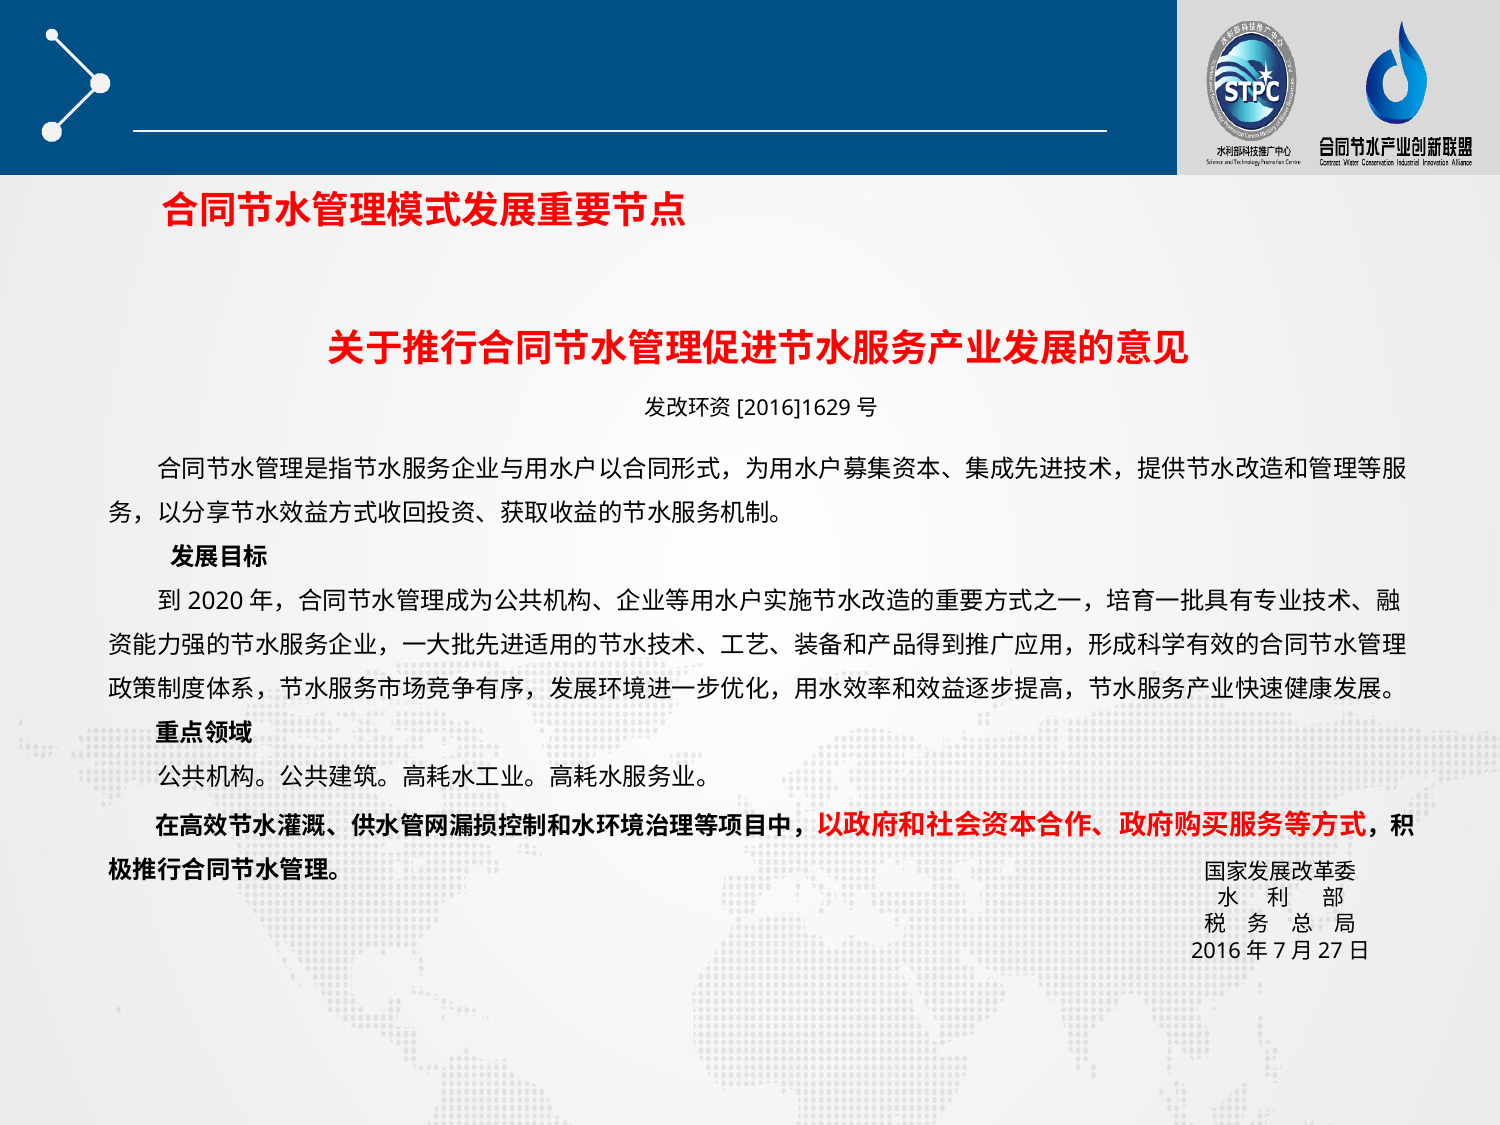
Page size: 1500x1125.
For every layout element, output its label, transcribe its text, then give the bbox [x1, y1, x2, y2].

text_box 国家发展改革委 水 利 部 税 务 总 局 2016年7月27日 [1082, 850, 1478, 970]
text_box 发改环资[2016]1629号 [629, 386, 893, 428]
text_box 关于推行合同节水管理促进节水服务产业发展的意见 [302, 307, 1215, 377]
picture [0, 0, 1500, 1125]
text_box 合同节水管理模式发展重要节点 [146, 178, 702, 239]
text_box 合同节水管理是指节水服务企业与用水户以合同形式，为用水户募集资本、集成先进技术，提供节水改造和管理等服务，以分享节水效益方式收回投资、获取收益的节水服务机制。 发展目标 到2020年，合同节水管理成为公共机构、企业等用水户实施节水改造的重要方式之一，培育一批具有专业技术、融资能力强的节水服务企业，一大批先进适用的节水技术、工艺、装备和产品得到推广应用，形成科学有效的合同节水管理政策制度体系，节水服务市场竞争有序，发展环境进一步优化，用水效率和效益逐步提高，节水服务产业快速健康发展。 重点领域 公共机构。公共建筑。高耗水工业。高耗水服务业。 在高效节水灌溉、供水管网漏损控制和水环境治理等项目中，以政府和社会资本合作、政府购买服务等方式，积极推行合同节水管理。 [93, 431, 1431, 902]
